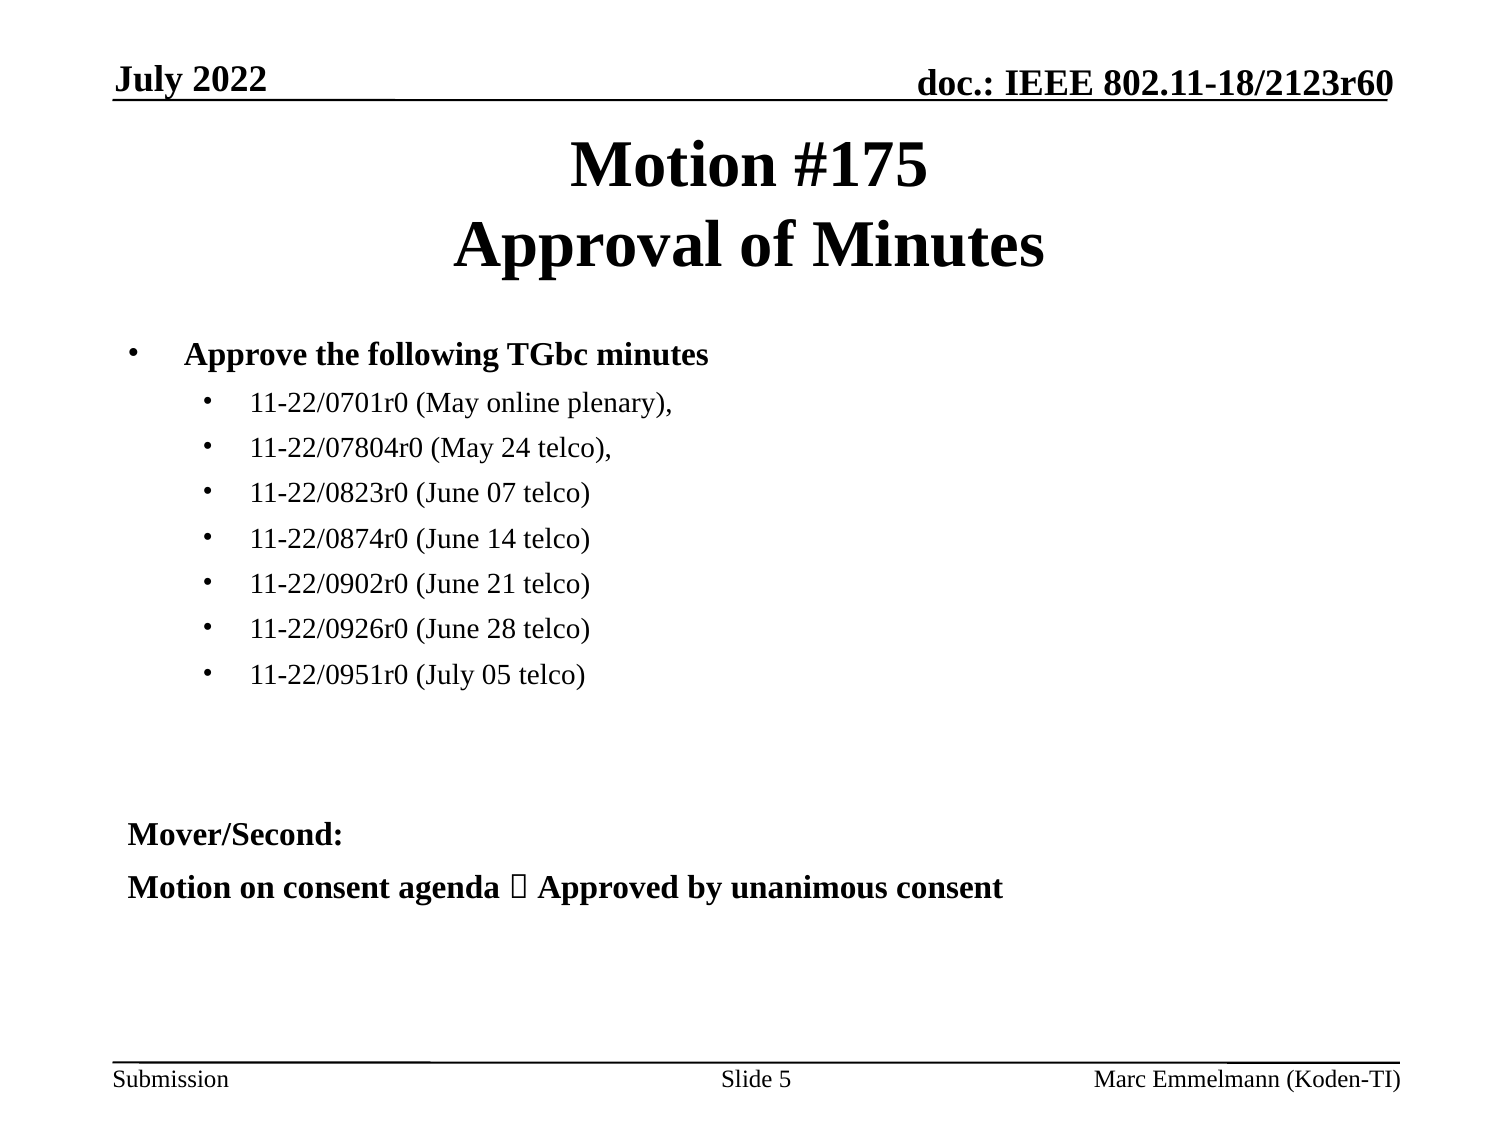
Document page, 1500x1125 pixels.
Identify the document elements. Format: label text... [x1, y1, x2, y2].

list Approve the following TGbc minutes 11-22/0701r0 (May online plenary), 11-22/07804r0 (May 24 telco), 11-22/0823r0 (June 07 telco) 11-22/0874r0 (June 14 telco) 11-22/0902r0 (June 21 telco) 11-22/0926r0 (June 28 telco) 11-22/0951r0 (July 05 telco) Mover/Second: Motion on consent agenda  Approved by unanimous consent [112, 324, 1388, 1000]
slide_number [114, 54, 423, 100]
title Motion #175 Approval of Minutes [112, 112, 1388, 288]
slide_number Slide 5 [712, 1061, 800, 1123]
footer Marc Emmelmann (Koden-TI) [878, 1061, 1402, 1093]
